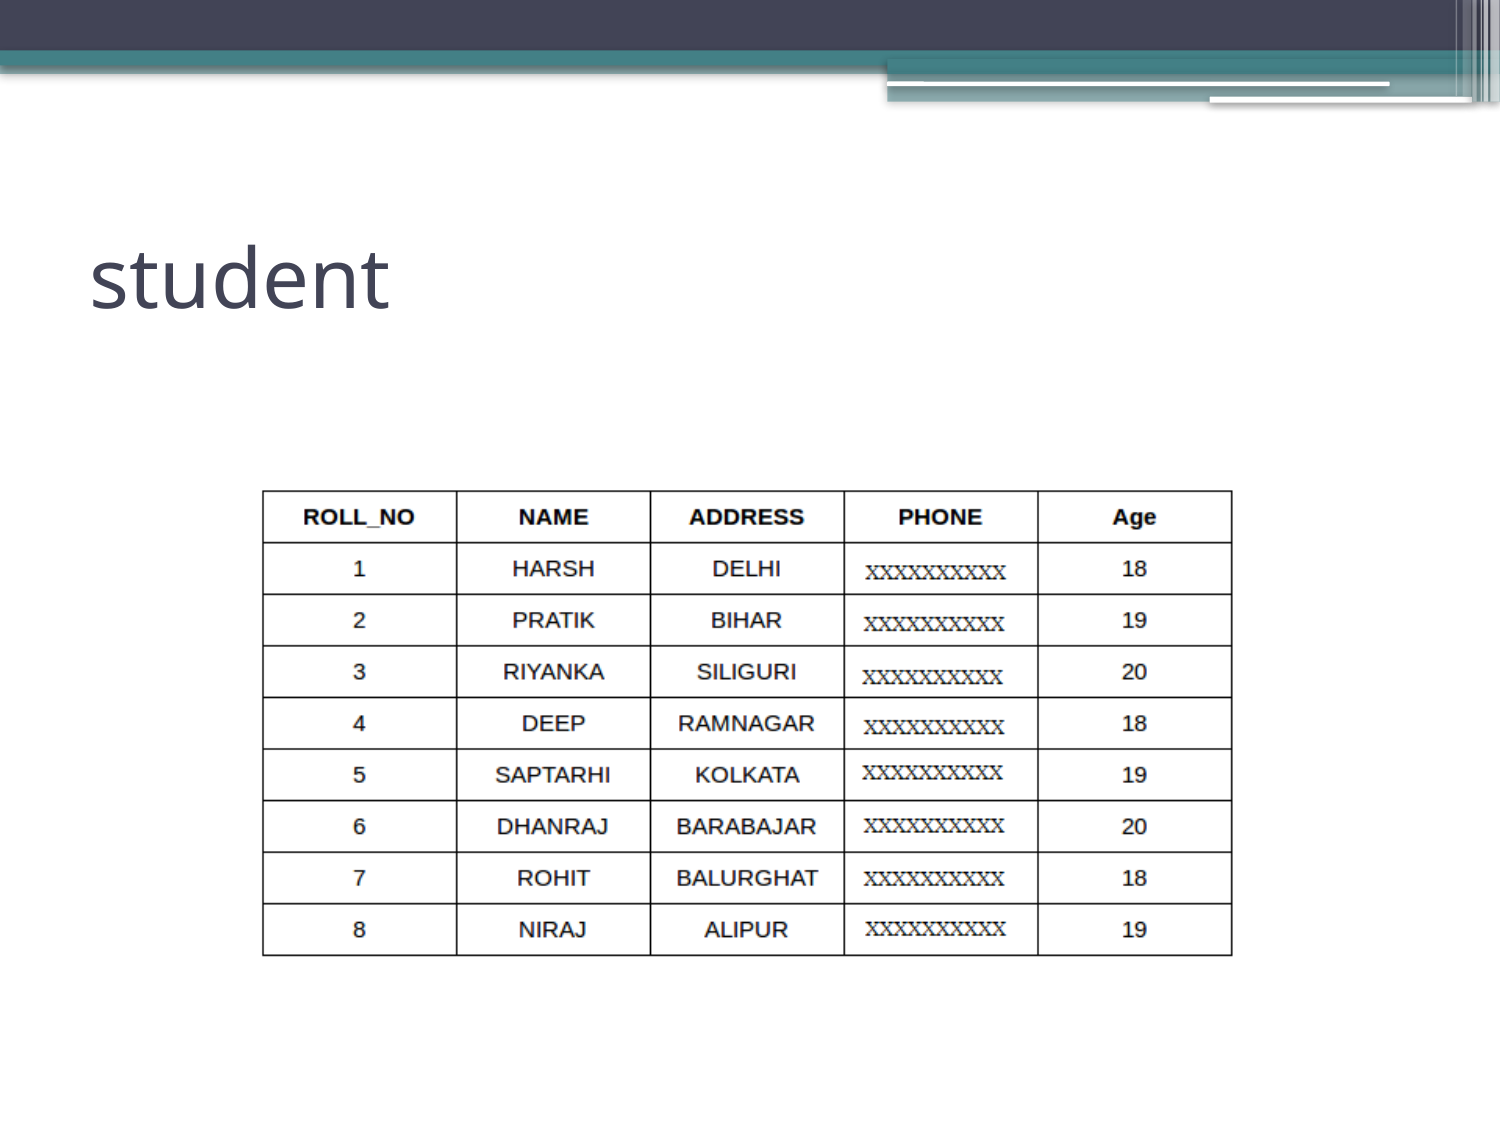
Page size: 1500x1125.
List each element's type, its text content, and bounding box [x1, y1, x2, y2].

title student [75, 187, 1425, 363]
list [249, 475, 1251, 973]
